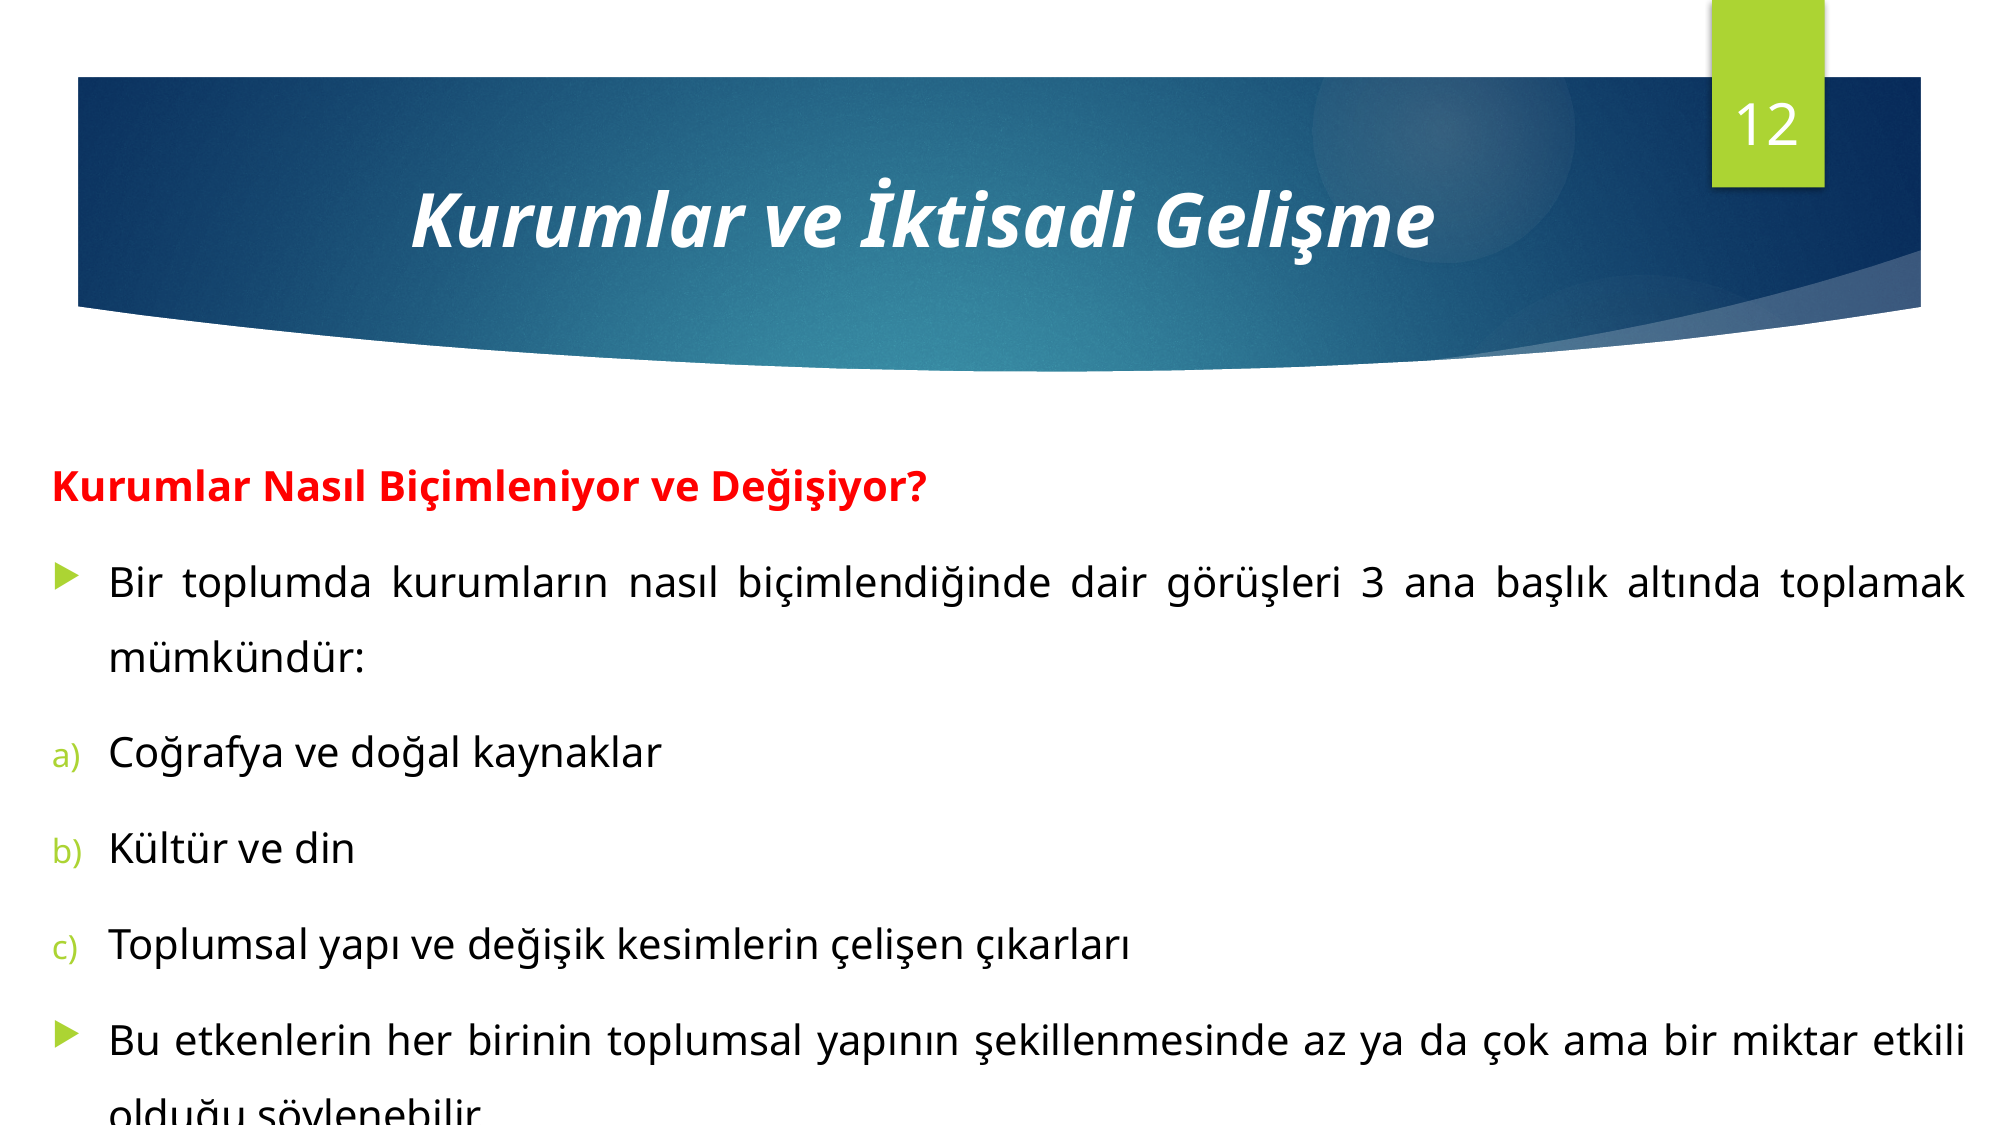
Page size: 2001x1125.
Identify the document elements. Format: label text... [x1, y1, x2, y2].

list Kurumlar Nasıl Biçimleniyor ve Değişiyor? Bir toplumda kurumların nasıl biçimlendiğinde dair görüşleri 3 ana başlık altında toplamak mümkündür: Coğrafya ve doğal kaynaklar Kültür ve din Toplumsal yapı ve değişik kesimlerin çelişen çıkarları Bu etkenlerin her birinin toplumsal yapının şekillenmesinde az ya da çok ama bir miktar etkili olduğu söylenebilir. [36, 427, 1983, 1125]
text_box Kurumlar ve İktisadi Gelişme [204, 159, 1643, 276]
slide_number 12 [1698, 48, 1836, 175]
